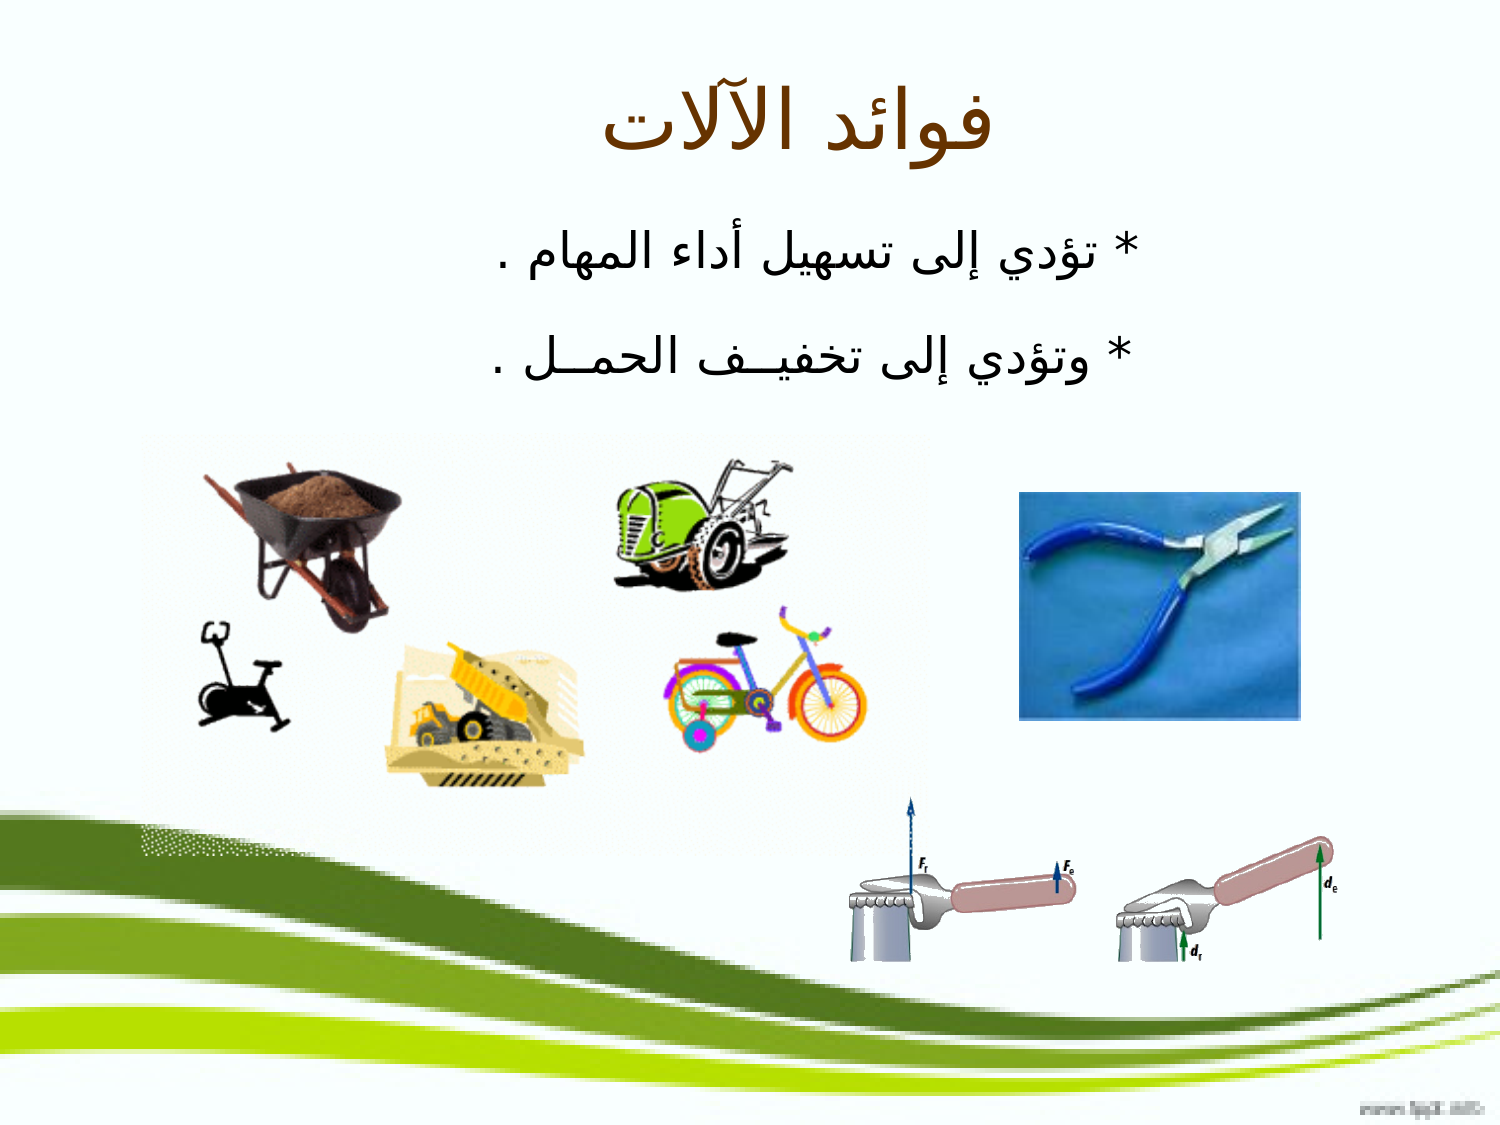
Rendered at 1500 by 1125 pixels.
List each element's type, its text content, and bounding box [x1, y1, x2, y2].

text_box * تؤدي إلى تسهيل أداء المهام . [480, 210, 1155, 286]
text_box فوائد الآلات [480, 58, 1091, 174]
text_box * وتؤدي إلى تخفيــف الحمــل . [475, 316, 1149, 392]
picture [0, 0, 1500, 1125]
